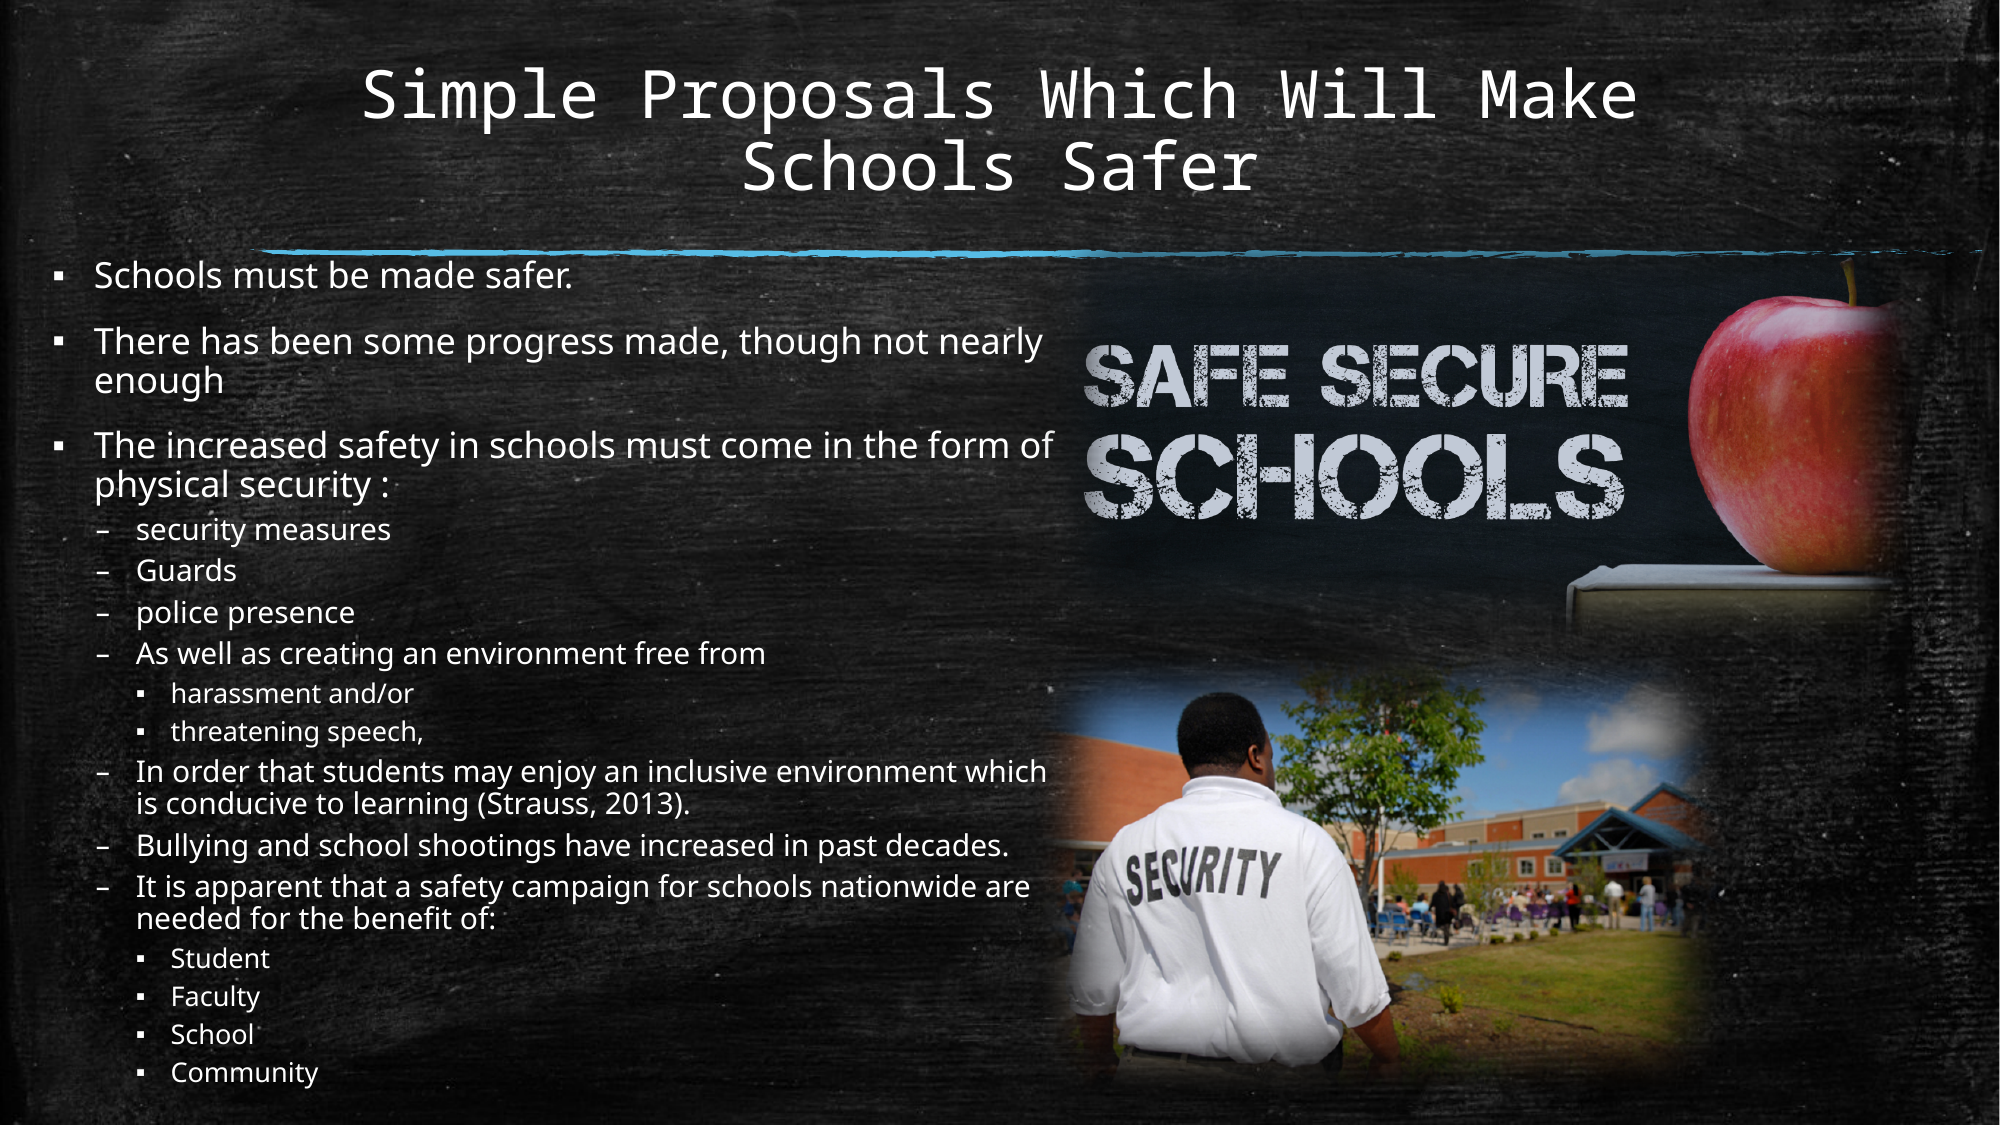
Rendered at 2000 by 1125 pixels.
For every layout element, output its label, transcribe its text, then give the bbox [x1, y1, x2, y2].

list Schools must be made safer. There has been some progress made, though not nearly enough The increased safety in schools must come in the form of physical security : security measures Guards police presence As well as creating an environment free from harassment and/or threatening speech, In order that students may enjoy an inclusive environment which is conducive to learning (Strauss, 2013). Bullying and school shootings have increased in past decades. It is apparent that a safety campaign for schools nationwide are needed for the benefit of: Student Faculty School Community [37, 249, 1030, 1099]
picture [1030, 207, 1919, 1099]
title Simple Proposals Which Will Make Schools Safer [249, 45, 1750, 213]
